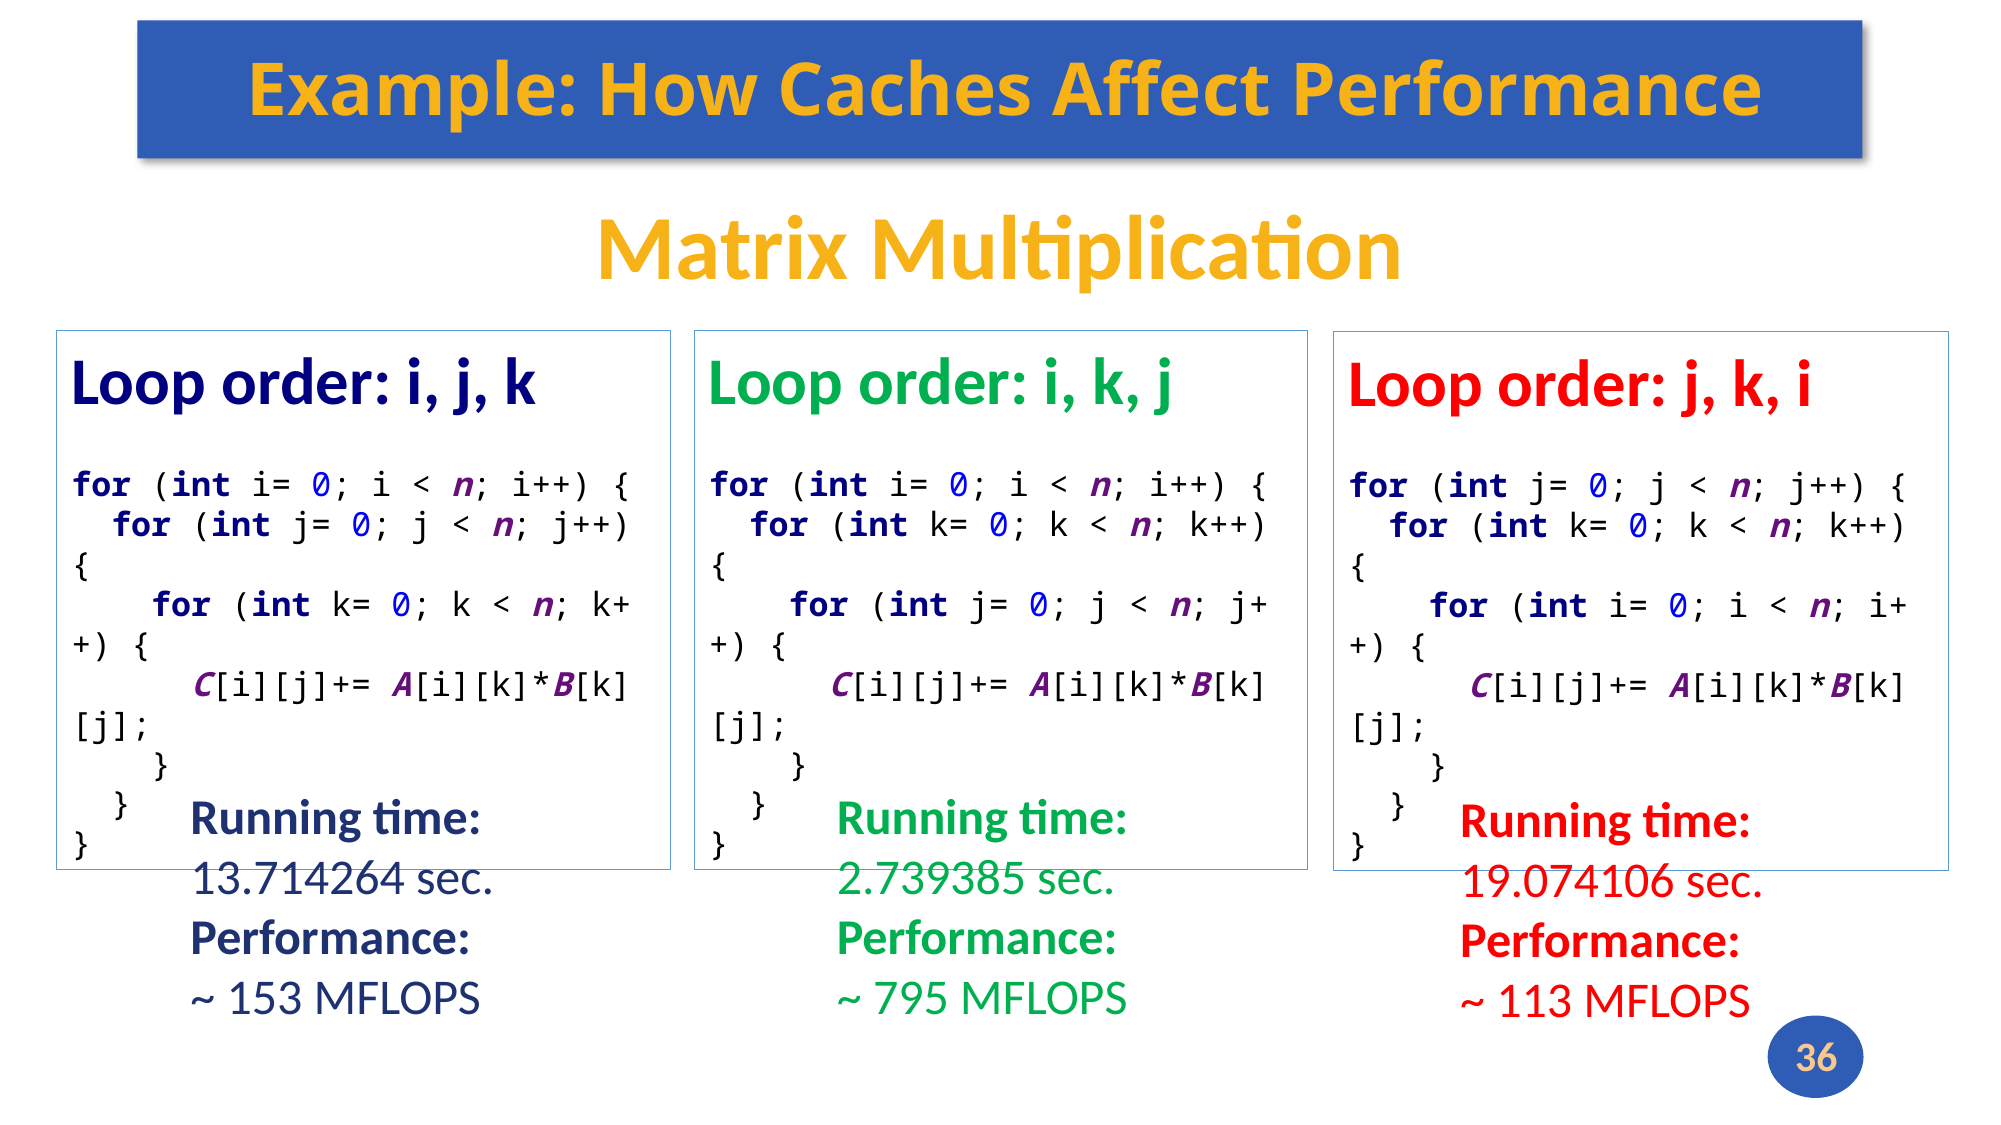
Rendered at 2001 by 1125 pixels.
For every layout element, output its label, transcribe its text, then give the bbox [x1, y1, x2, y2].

text_box Running time: 13.714264 sec. Performance: ~ 153 MFLOPS [175, 777, 552, 1033]
text_box Loop order: j, k, i for (int j= 0; j < n; j++) { for (int k= 0; k < n; k++) { for (int i= 0; i < n; i++) { C[i][j]+= A[i][k]*B[k][j]; } } } [1333, 331, 1949, 871]
list Matrix Multiplication [137, 193, 1863, 309]
slide_number 36 [1767, 1015, 1866, 1095]
title Example: How Caches Affect Performance [137, 17, 1863, 156]
text_box Running time: 2.739385 sec. Performance: ~ 795 MFLOPS [822, 777, 1178, 1033]
text_box Running time: 19.074106 sec. Performance: ~ 113 MFLOPS [1445, 780, 1837, 1036]
text_box Loop order: i, k, j for (int i= 0; i < n; i++) { for (int k= 0; k < n; k++) { for (int j= 0; j < n; j++) { C[i][j]+= A[i][k]*B[k][j]; } } } [694, 330, 1308, 870]
text_box Loop order: i, j, k for (int i= 0; i < n; i++) { for (int j= 0; j < n; j++) { for (int k= 0; k < n; k++) { C[i][j]+= A[i][k]*B[k][j]; } } } [56, 330, 671, 870]
